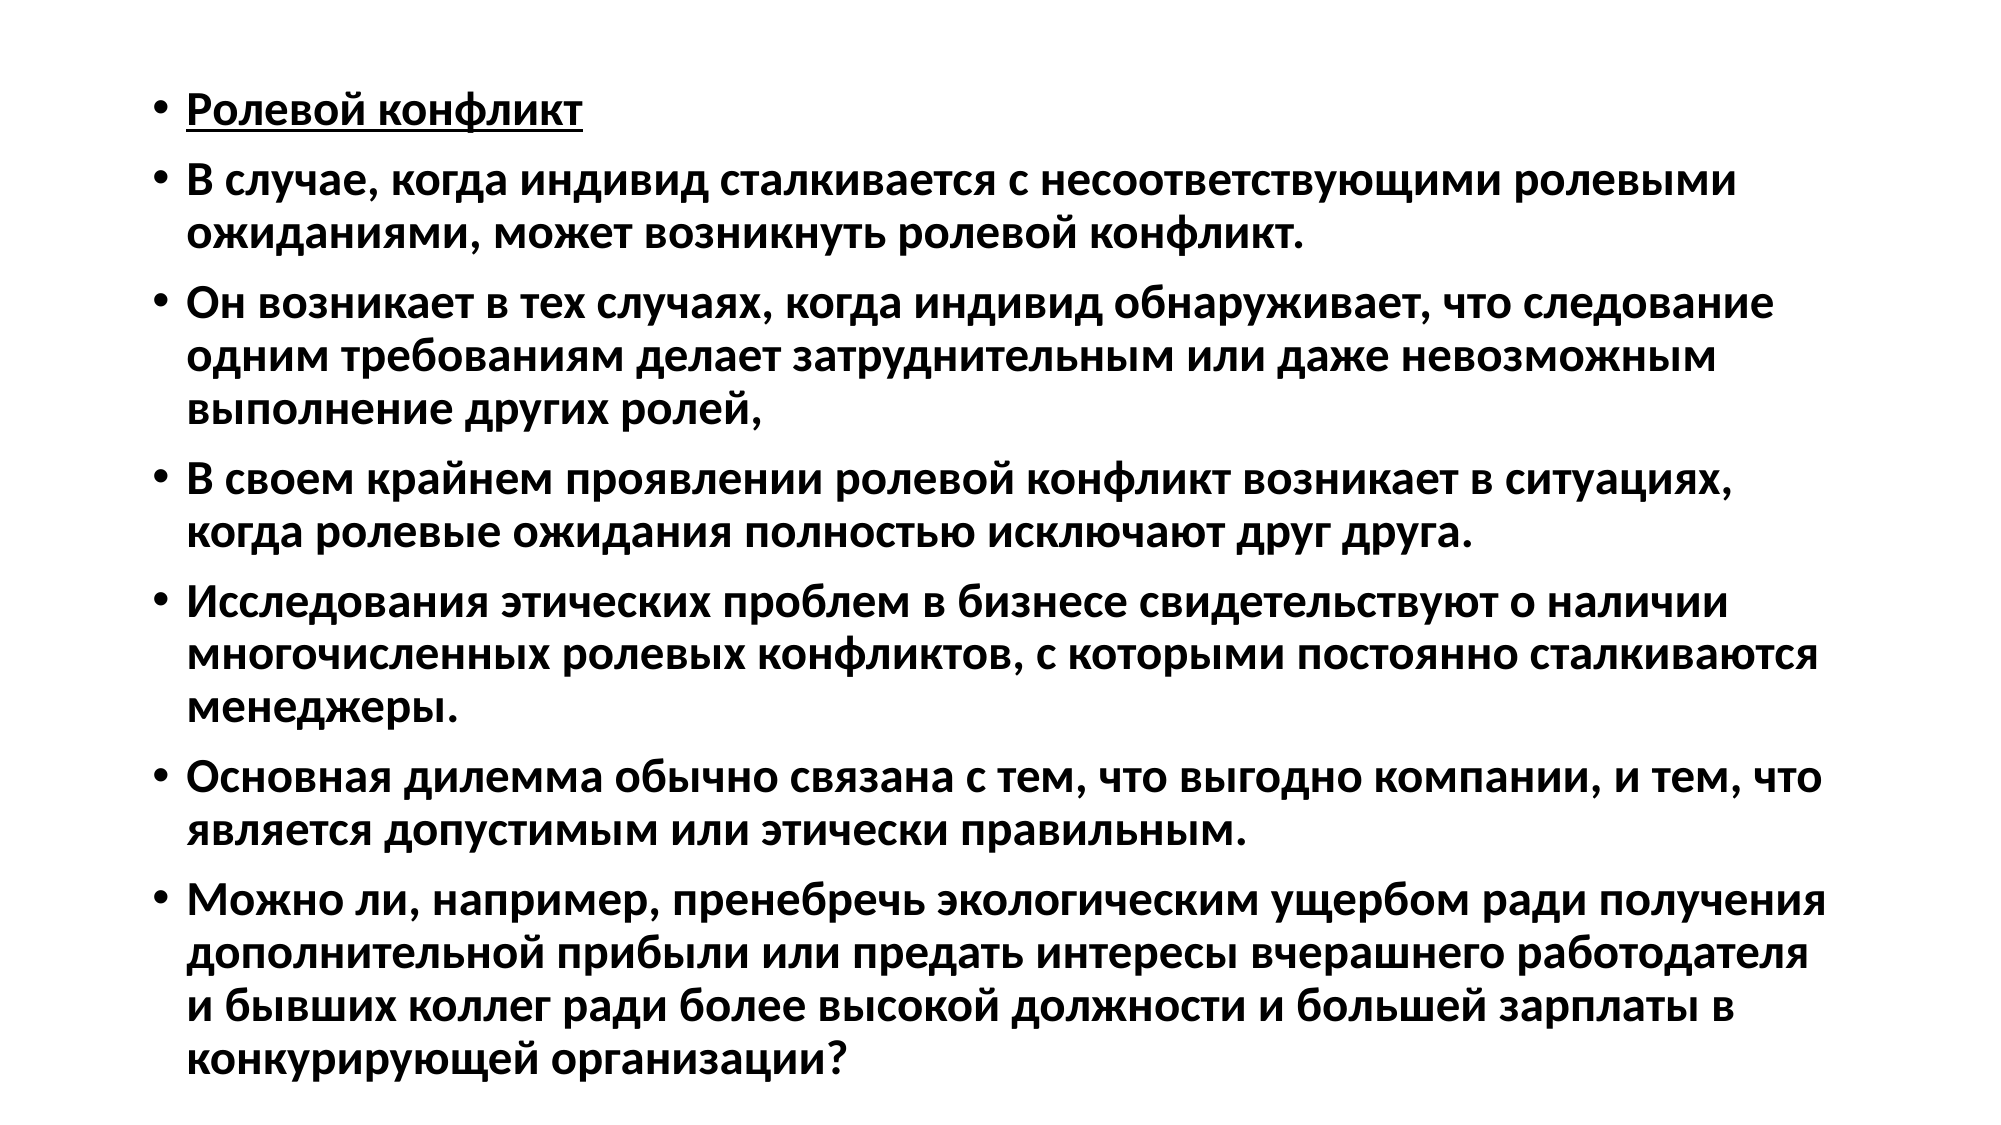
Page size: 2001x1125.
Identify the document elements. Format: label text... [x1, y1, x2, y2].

list Ролевой конфликт В случае, когда индивид сталкивается с несоответствующими ролевыми ожиданиями, может возникнуть ролевой конфликт. Он возникает в тех случаях, когда индивид обнаруживает, что следование одним требованиям делает затруднительным или даже невозможным выполнение других ролей, В своем крайнем проявлении ролевой конфликт возникает в ситуациях, когда ролевые ожидания полностью исключают друг друга. Исследования этических проблем в бизнесе свидетельствуют о наличии многочисленных ролевых конфликтов, с которыми постоянно сталкиваются менеджеры. Основная дилемма обычно связана с тем, что выгодно компании, и тем, что является допустимым или этически правильным. Можно ли, например, пренебречь экологическим ущербом ради получения дополнительной прибыли или предать интересы вчерашнего работодателя и бывших коллег ради более высокой должности и большей зарплаты в конкурирующей организации? [137, 75, 1863, 1103]
